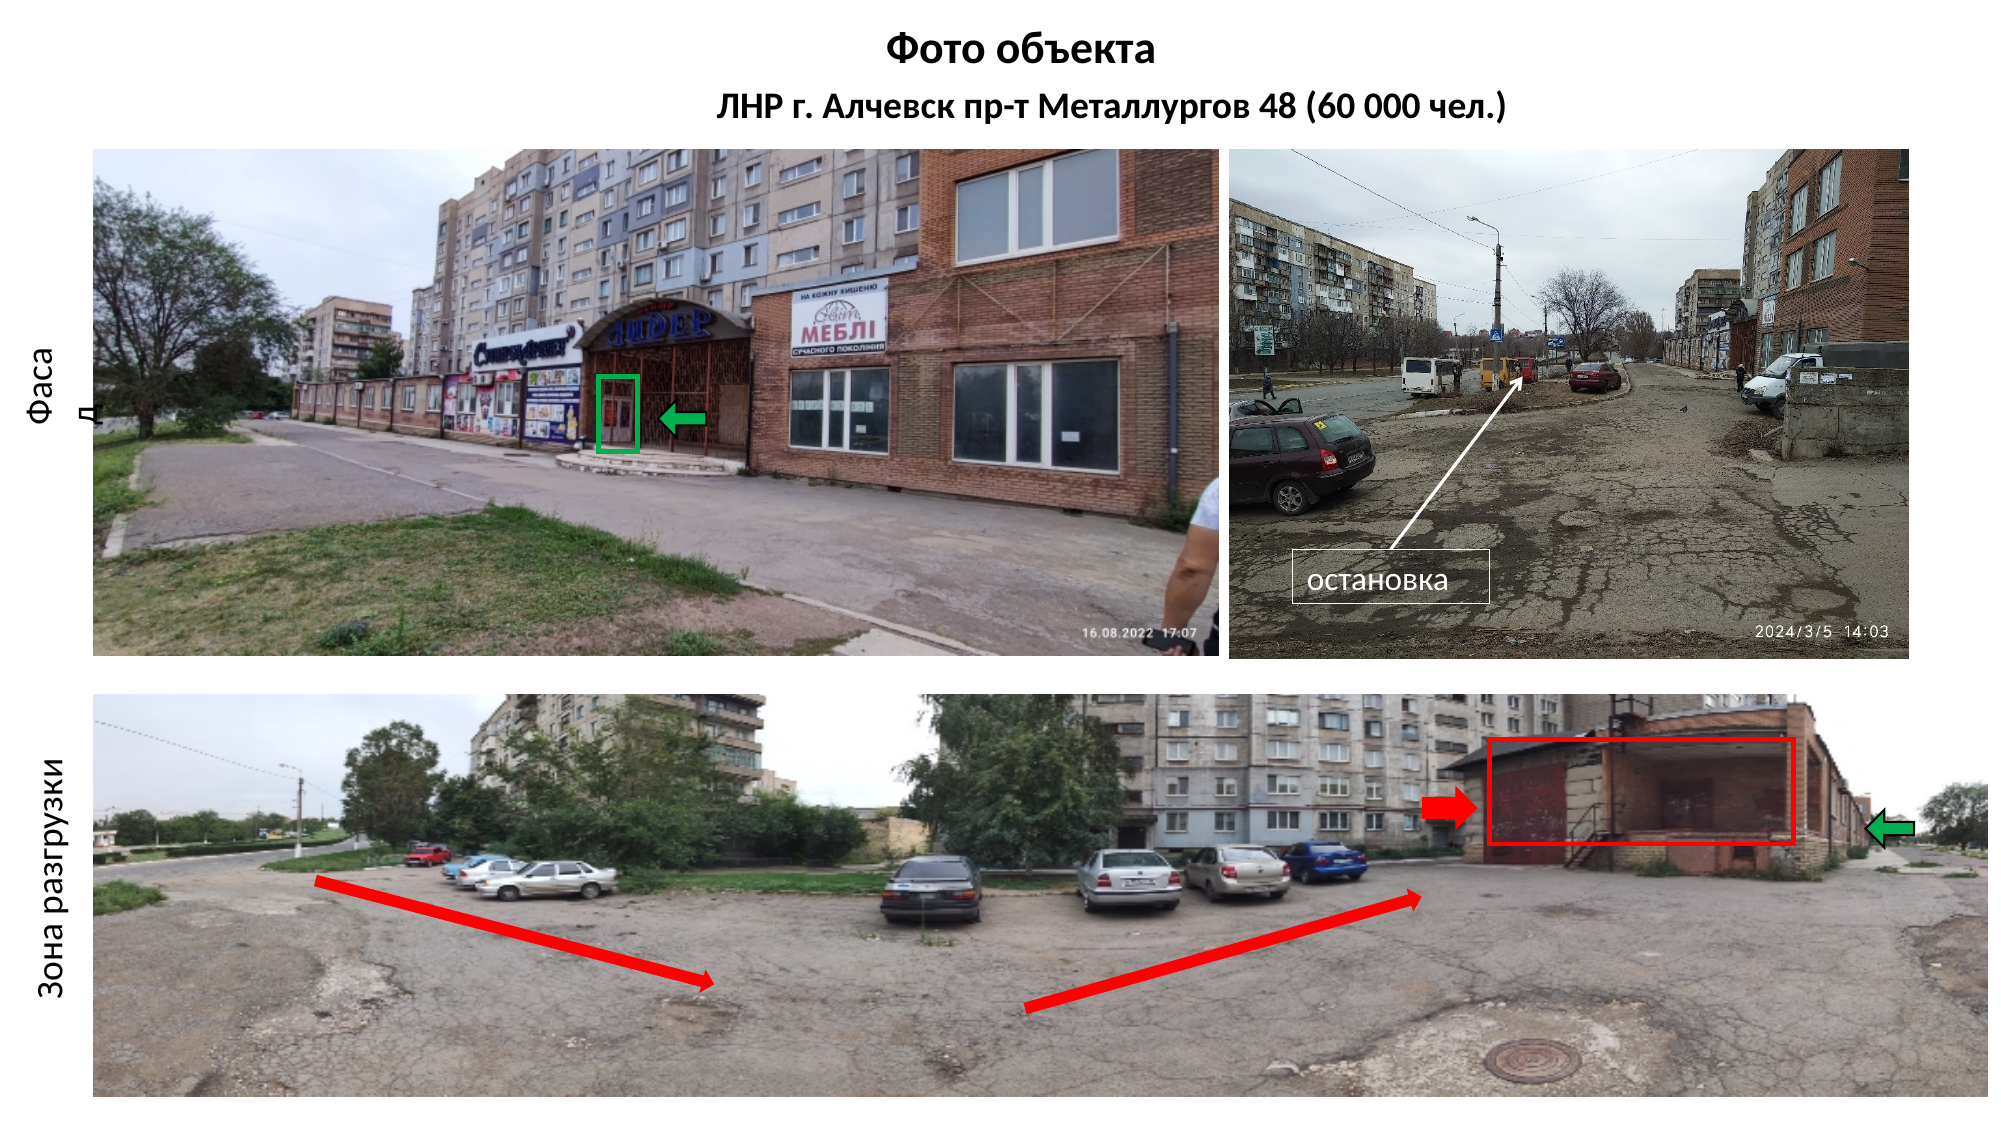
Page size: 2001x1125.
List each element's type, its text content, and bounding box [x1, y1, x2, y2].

text_box Зона разгрузки [17, 742, 93, 1014]
picture [93, 149, 1219, 656]
text_box Фото объекта [715, 9, 1348, 73]
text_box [1390, 376, 1523, 550]
text_box ЛНР г. Алчевск пр-т Металлургов 48 (60 000 чел.) [626, 73, 1523, 134]
picture [93, 694, 1988, 1097]
text_box [93, 97, 2000, 173]
picture [1229, 149, 1909, 659]
text_box Фасад [7, 315, 83, 441]
